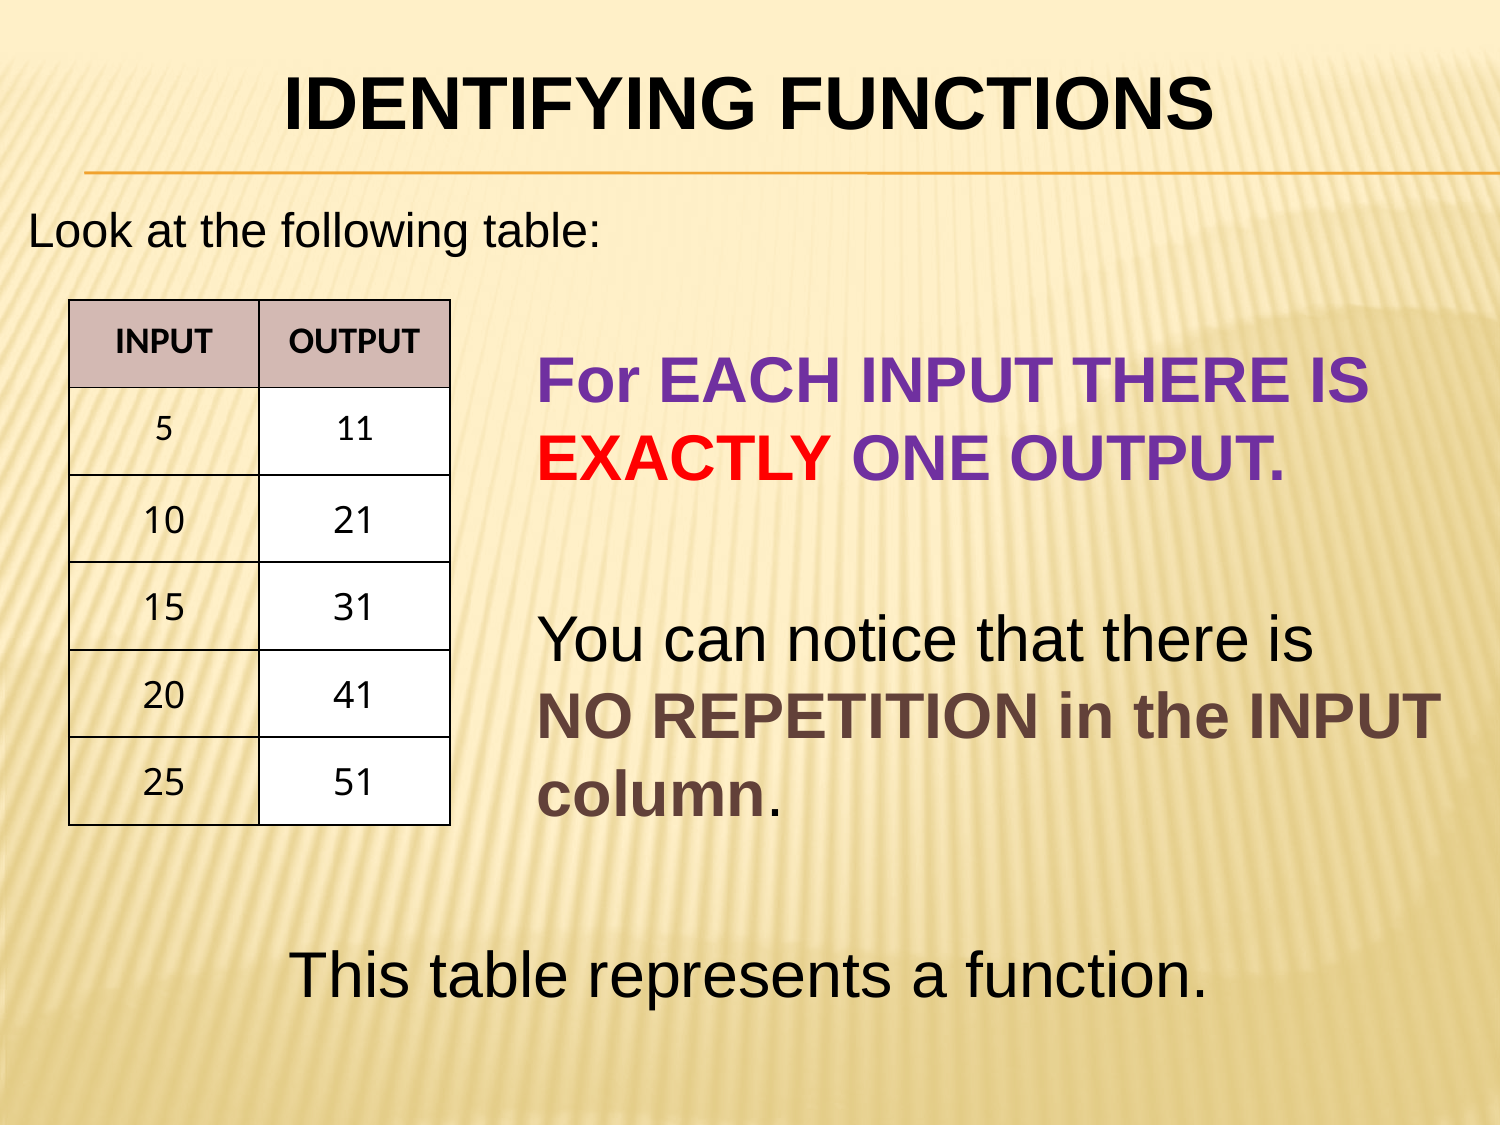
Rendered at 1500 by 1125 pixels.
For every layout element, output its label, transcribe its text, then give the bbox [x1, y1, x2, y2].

table_header OUTPUT [260, 301, 449, 387]
text_box IDENTIFYING FUNCTIONS [0, 37, 1500, 163]
table_cell 51 [260, 738, 449, 824]
table_cell 15 [70, 563, 258, 649]
table_cell 31 [260, 563, 449, 649]
table_cell 41 [260, 651, 449, 736]
table_cell 25 [70, 738, 258, 824]
text_box Look at the following table: For EACH INPUT THERE IS EXACTLY ONE OUTPUT. You can notice that there is NO REPETITION in the INPUT column. This table represents a function. [12, 191, 1488, 1025]
table_cell 20 [70, 651, 258, 736]
table_header INPUT [70, 301, 258, 387]
table_cell 21 [260, 476, 449, 561]
table_cell 11 [260, 388, 449, 474]
table_cell 10 [70, 476, 258, 561]
table_cell 5 [70, 388, 258, 474]
